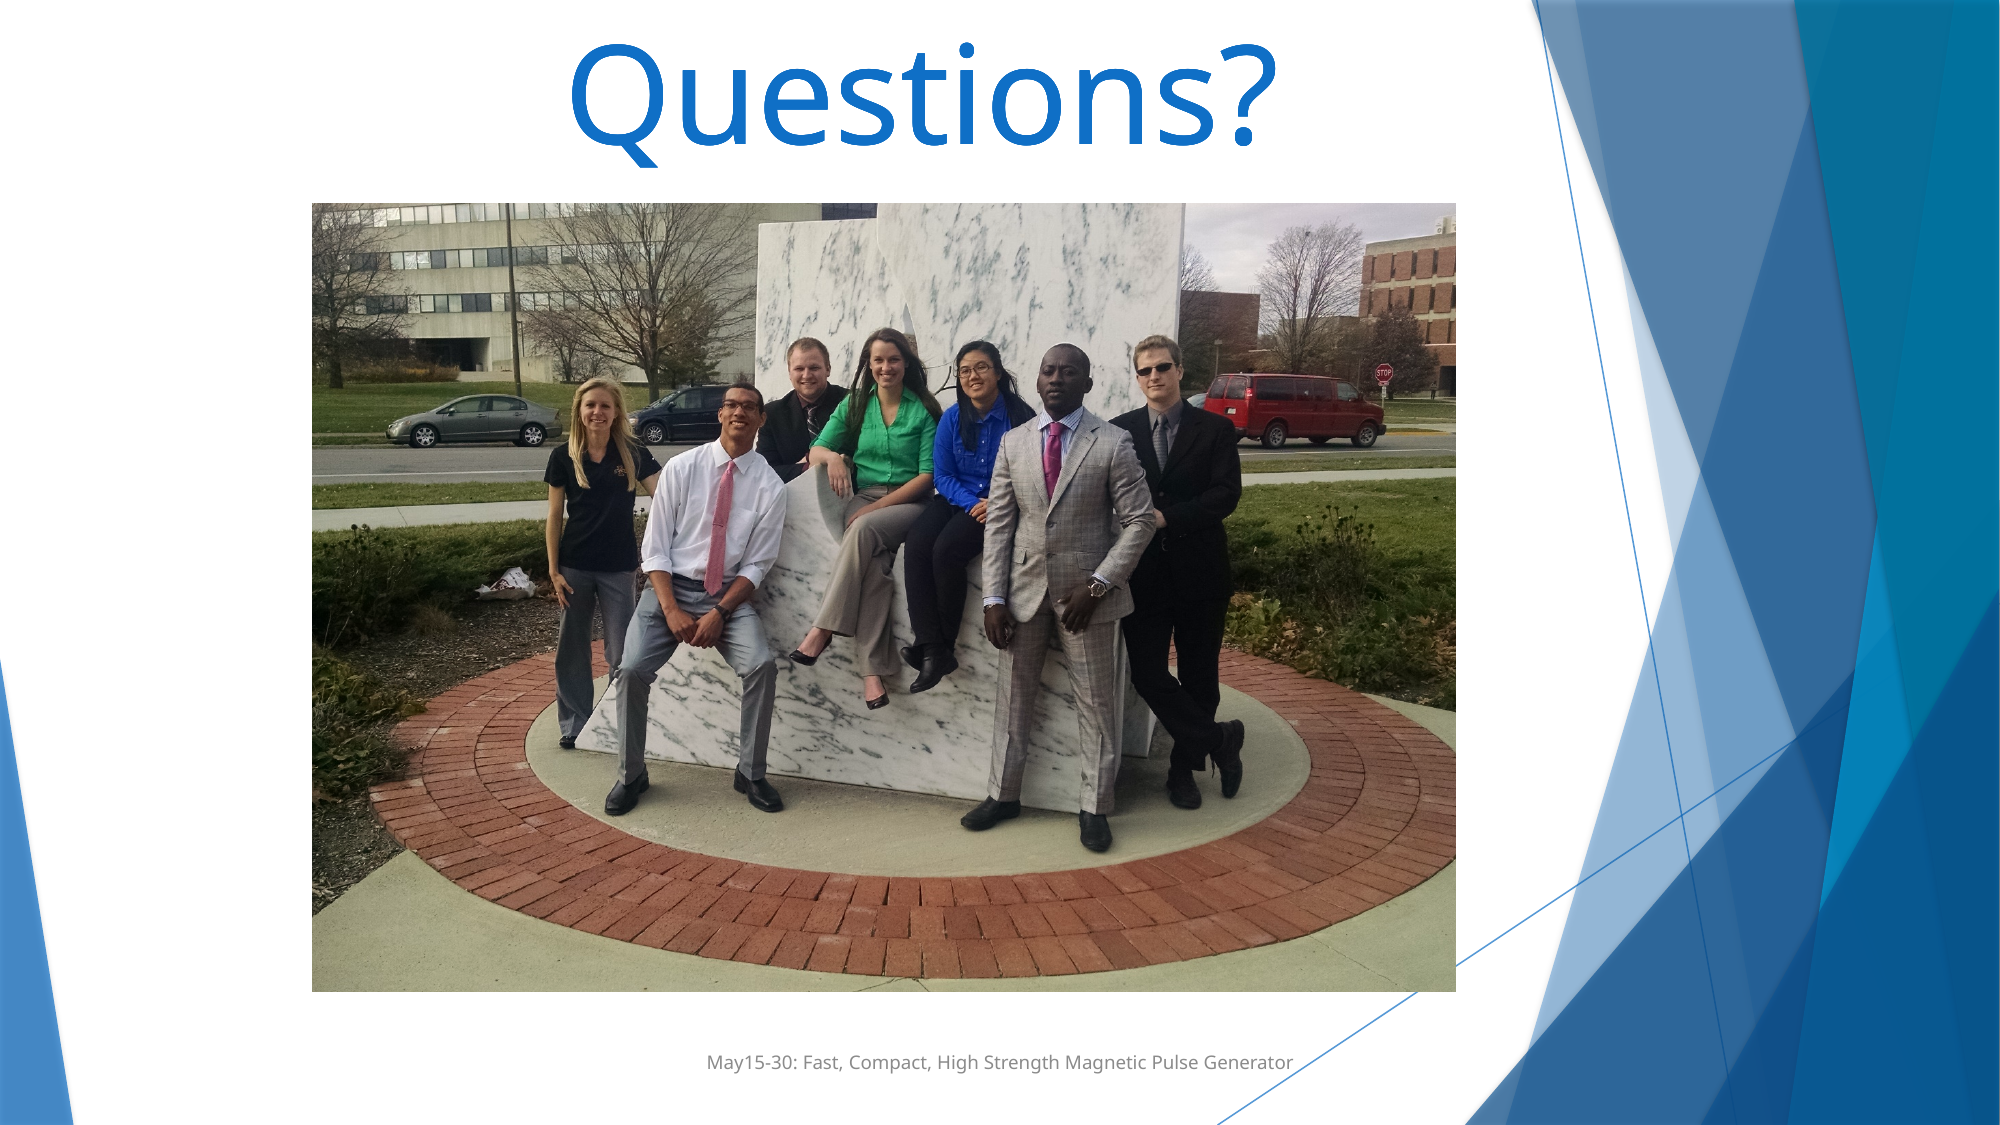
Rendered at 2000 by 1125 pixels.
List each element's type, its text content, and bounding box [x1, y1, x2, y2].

text_box May15-30: Fast, Compact, High Strength Magnetic Pulse Generator [691, 1043, 1308, 1081]
text_box Questions? [549, 0, 1960, 217]
picture [311, 203, 1457, 992]
